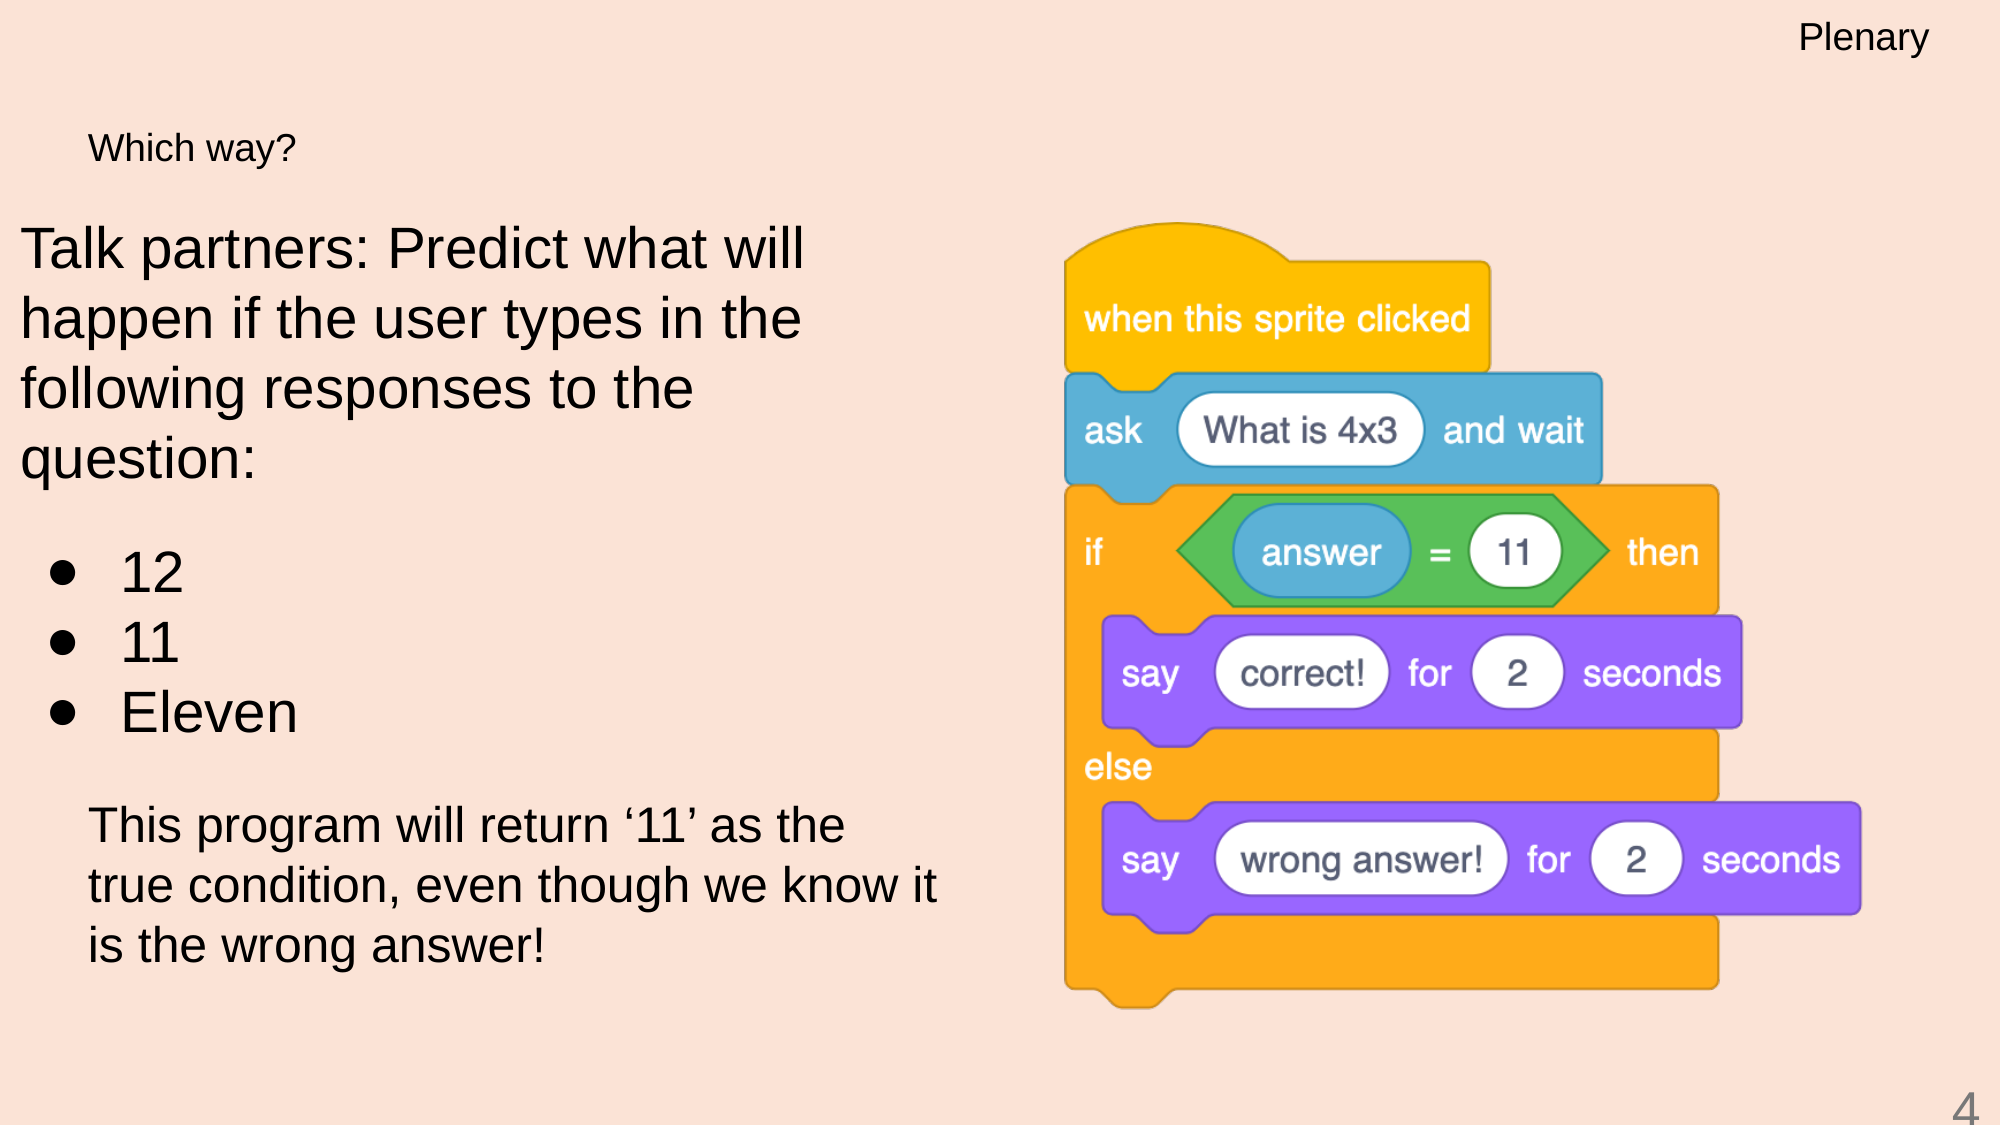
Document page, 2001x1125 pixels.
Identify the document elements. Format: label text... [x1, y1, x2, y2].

slide_number 43 [1931, 1056, 2000, 1125]
subtitle Plenary [1149, 0, 1930, 69]
title Which way? [67, 69, 1932, 223]
picture [1060, 221, 1874, 1024]
list Talk partners: Predict what will happen if the user types in the following responses to the question: 12 11 Eleven [0, 190, 897, 693]
list This program will return ‘11’ as the true condition, even though we know it is the wrong answer! [67, 772, 964, 1125]
